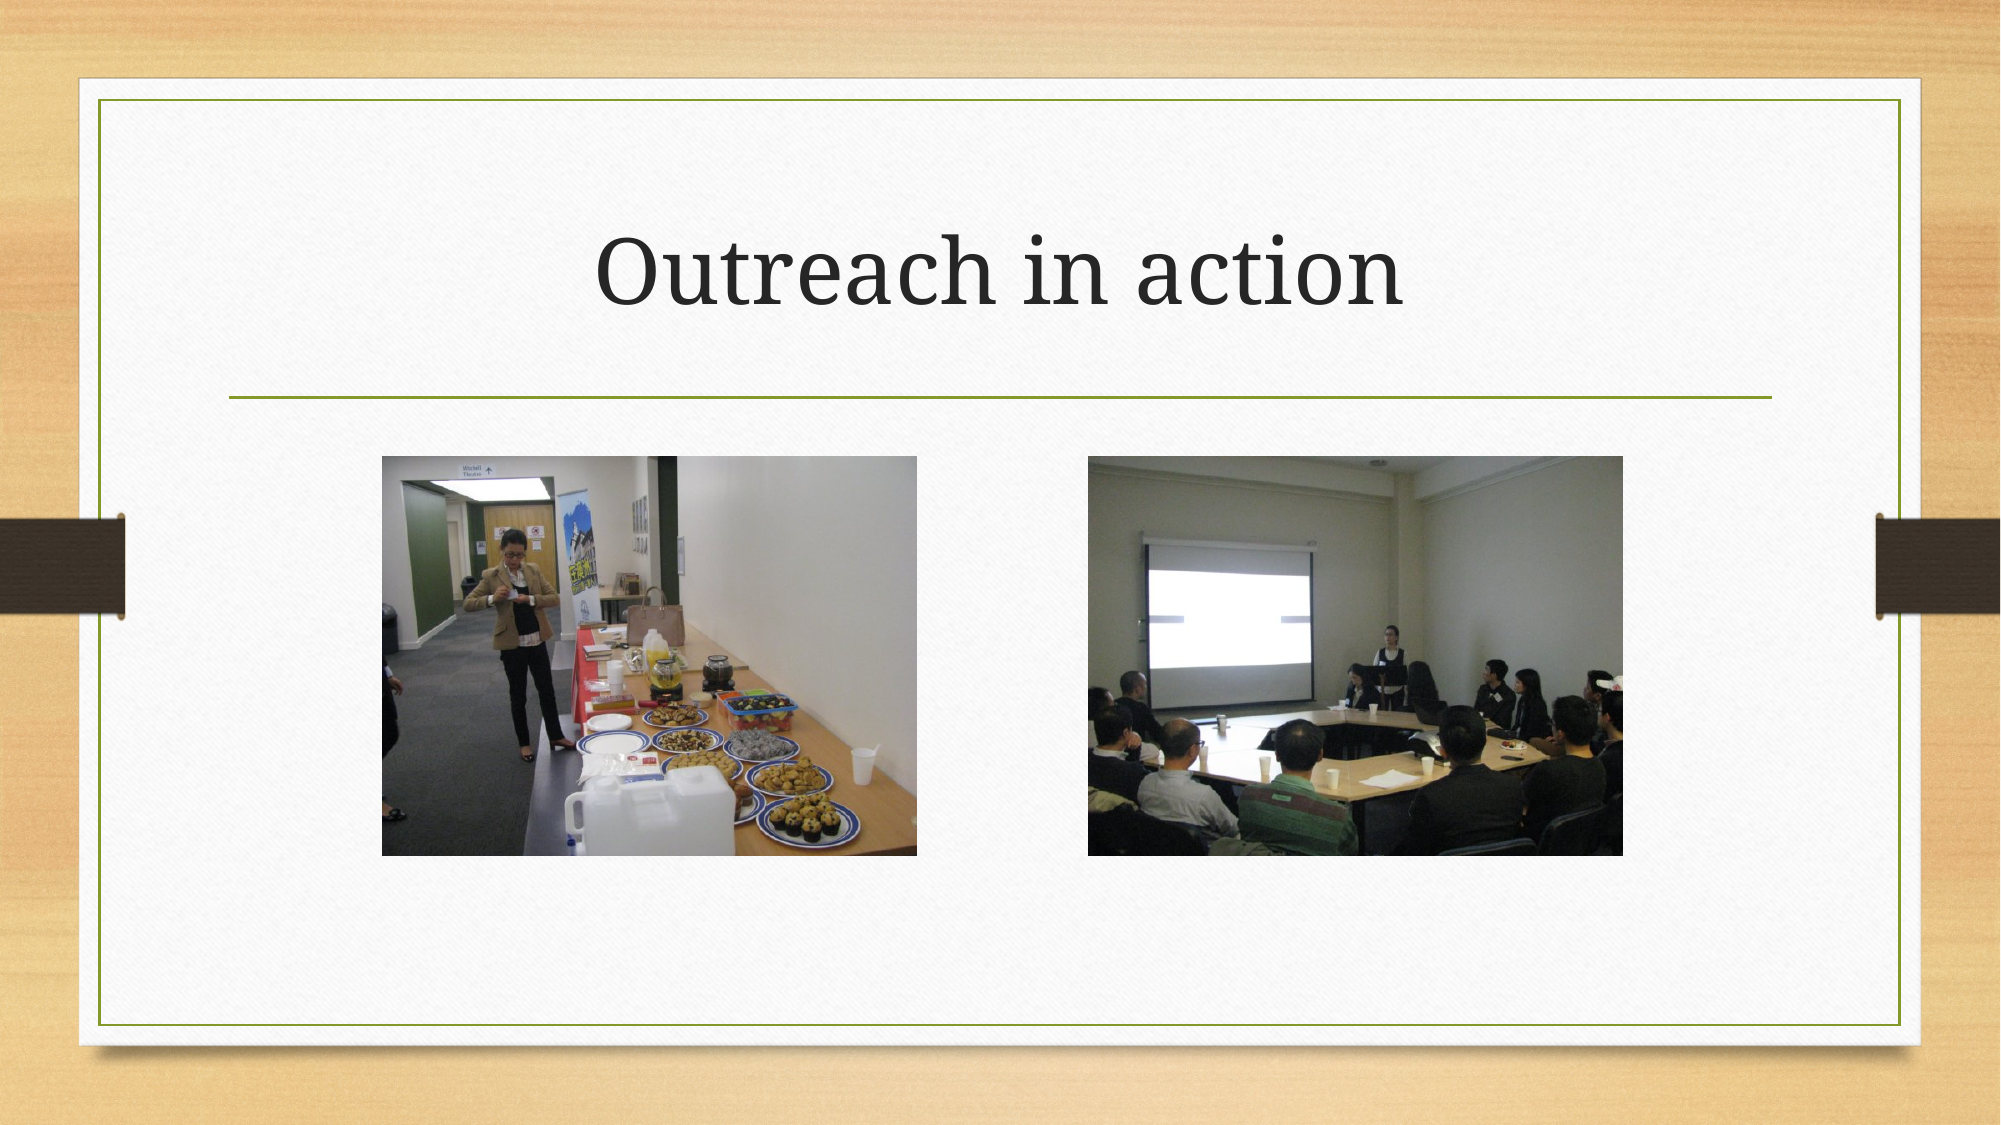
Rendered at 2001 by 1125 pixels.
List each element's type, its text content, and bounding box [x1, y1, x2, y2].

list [382, 455, 917, 857]
title Outreach in action [212, 161, 1788, 375]
picture [0, 0, 2001, 1125]
